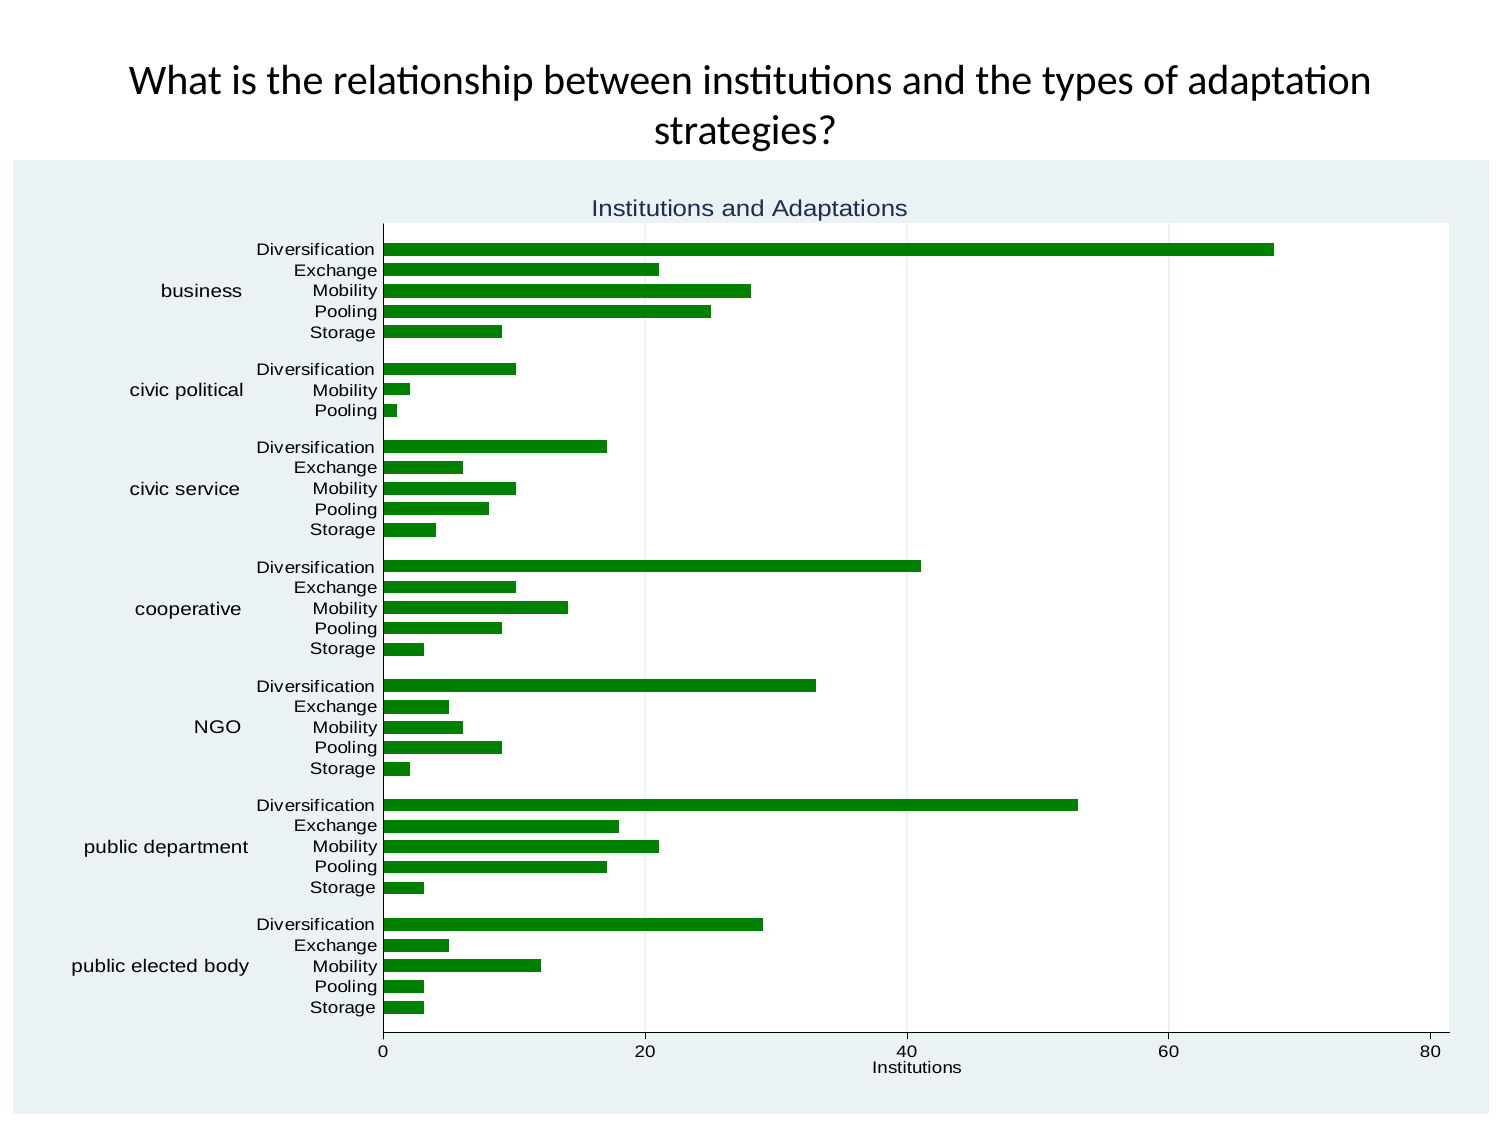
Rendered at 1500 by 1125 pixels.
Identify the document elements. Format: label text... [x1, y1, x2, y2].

title What is the relationship between institutions and the types of adaptation strategies? [75, 45, 1425, 148]
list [0, 149, 1500, 1125]
